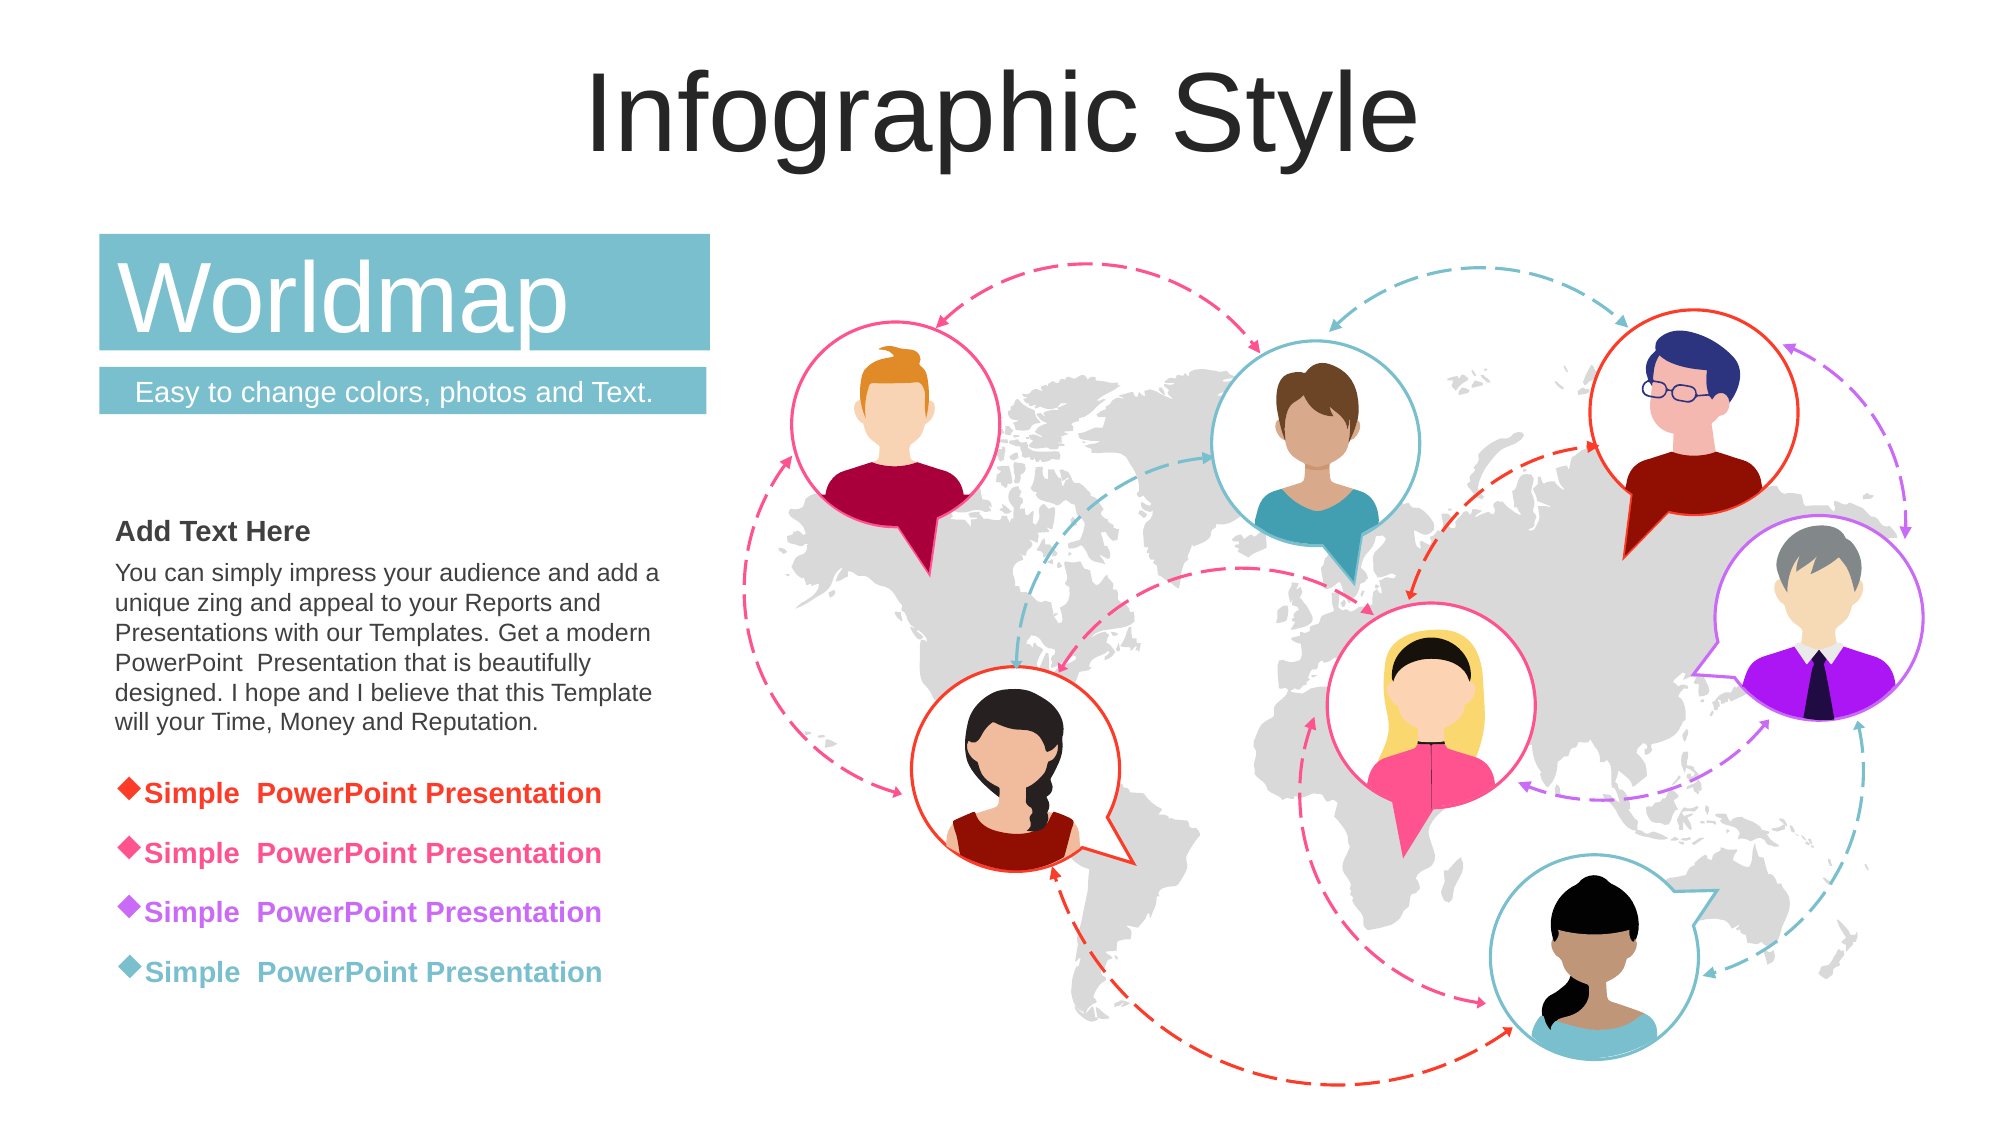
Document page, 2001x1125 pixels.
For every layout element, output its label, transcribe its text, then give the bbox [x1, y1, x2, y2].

text_box Simple PowerPoint Presentation [100, 945, 667, 996]
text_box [1624, 330, 1763, 556]
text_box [1254, 362, 1379, 582]
text_box Simple PowerPoint Presentation [100, 767, 666, 818]
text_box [1741, 525, 1896, 721]
text_box [1897, 548, 1925, 688]
text_box [1775, 343, 1822, 364]
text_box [1531, 875, 1658, 1059]
text_box Easy to change colors, photos and Text. [99, 366, 707, 415]
text_box Worldmap [99, 233, 710, 351]
text_box [810, 351, 821, 364]
text_box Simple PowerPoint Presentation [100, 886, 666, 936]
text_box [821, 345, 970, 573]
text_box [1329, 267, 1629, 364]
text_box Simple PowerPoint Presentation [100, 826, 666, 877]
text_box [828, 320, 952, 345]
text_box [100, 504, 692, 746]
text_box [1897, 463, 1912, 540]
text_box [743, 474, 778, 706]
text_box [1658, 1022, 1677, 1040]
text_box [1512, 1022, 1531, 1040]
text_box [1601, 335, 1624, 364]
text_box [1248, 339, 1359, 364]
list Infographic Style [53, 55, 1952, 175]
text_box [946, 689, 1080, 871]
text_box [778, 364, 1897, 1022]
text_box [1630, 308, 1758, 330]
text_box [1763, 334, 1779, 364]
text_box [935, 263, 1261, 364]
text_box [1367, 629, 1496, 853]
text_box [1154, 1022, 1513, 1086]
